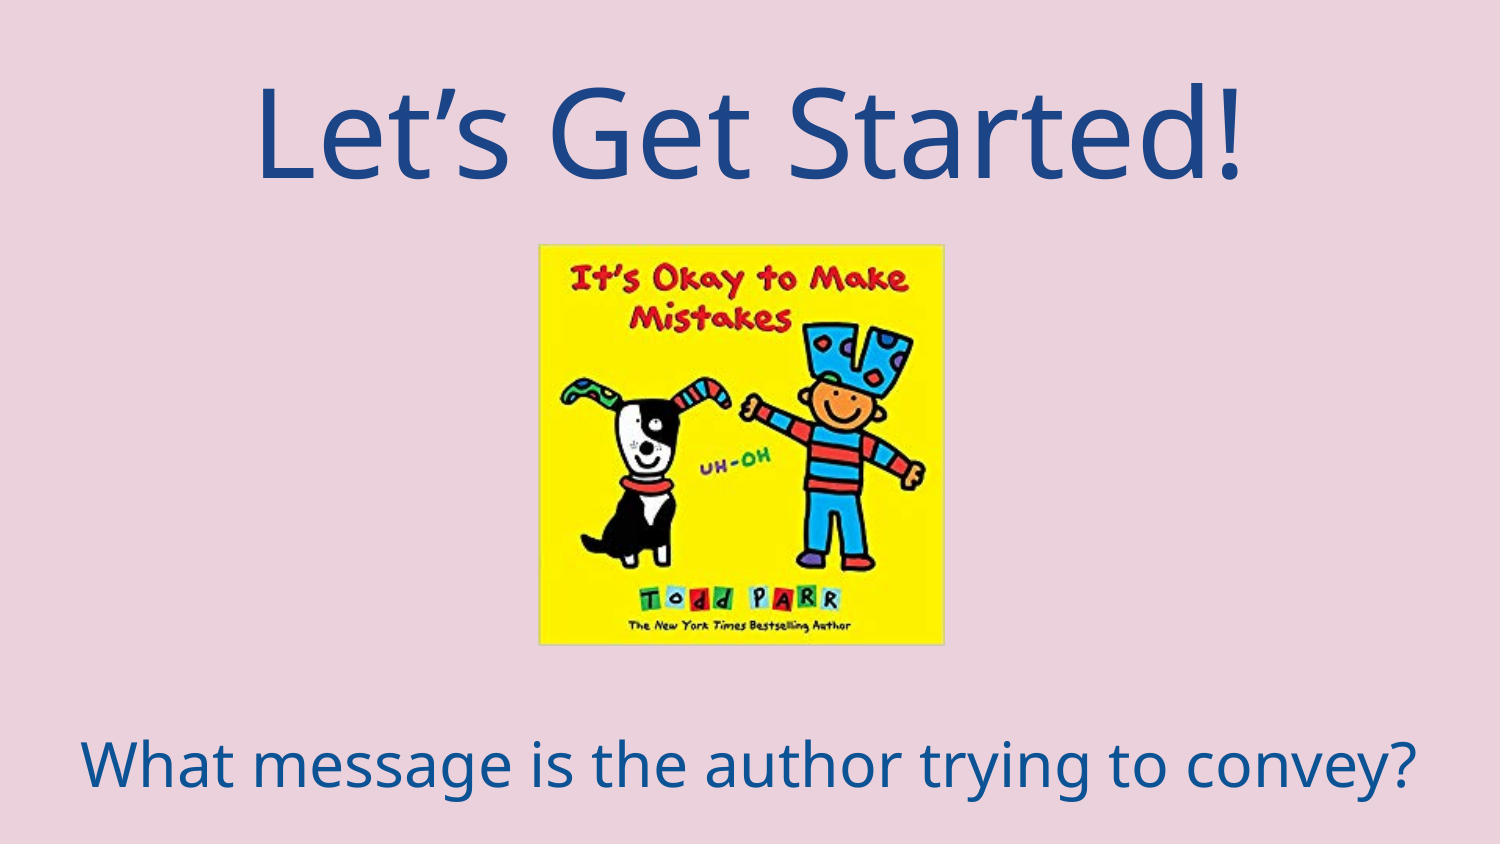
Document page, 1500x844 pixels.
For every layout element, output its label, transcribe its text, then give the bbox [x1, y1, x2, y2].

list What message is the author trying to convey? [51, 699, 1449, 825]
picture [538, 244, 945, 647]
title Let’s Get Started! [51, 38, 1449, 202]
